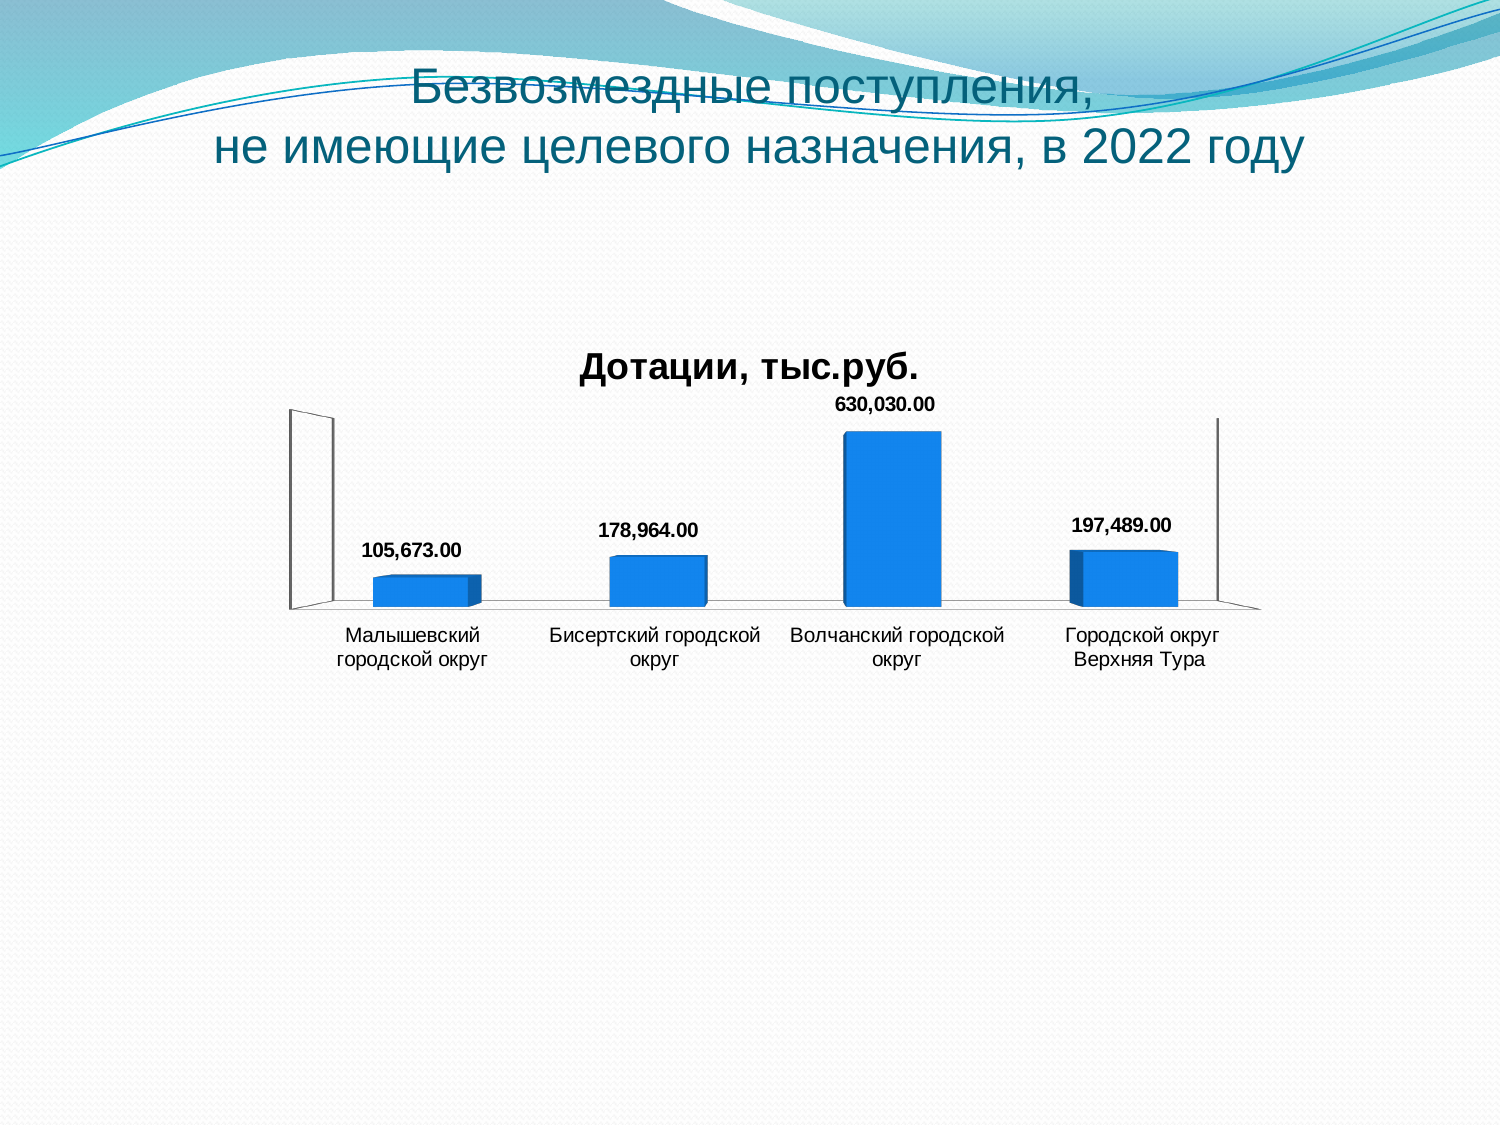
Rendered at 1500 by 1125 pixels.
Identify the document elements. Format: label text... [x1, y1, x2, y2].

title Безвозмездные поступления, не имеющие целевого назначения, в 2022 году [46, 35, 1472, 174]
chart [58, 316, 1442, 800]
